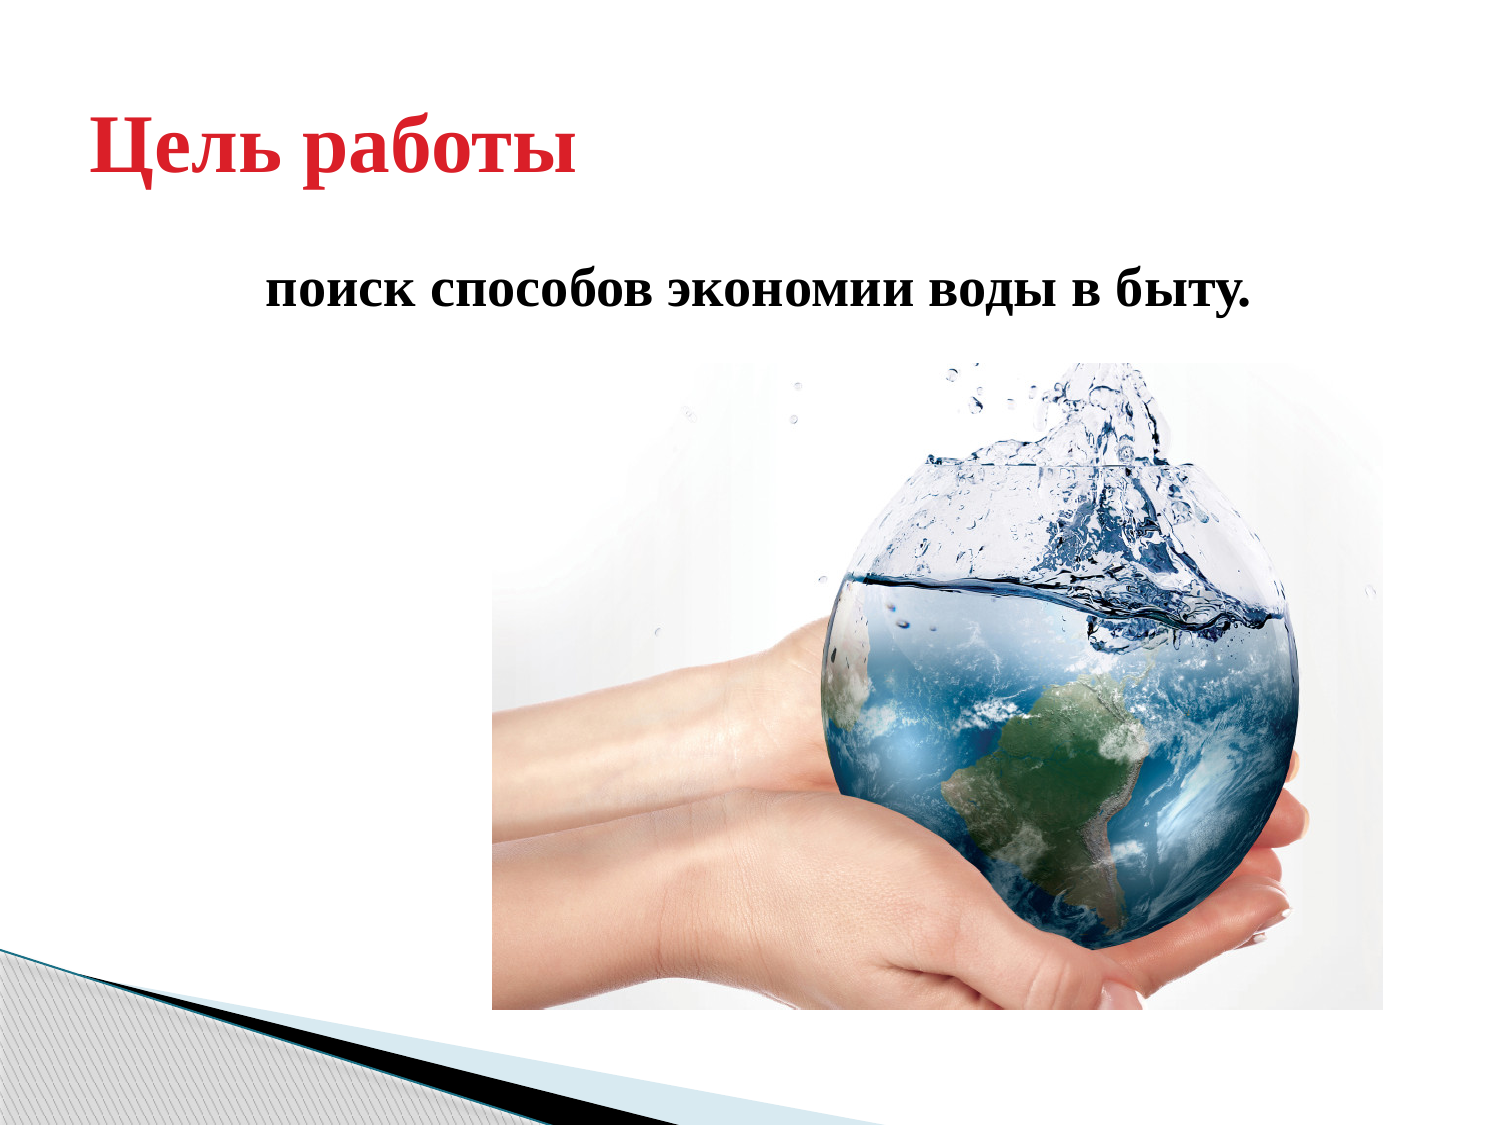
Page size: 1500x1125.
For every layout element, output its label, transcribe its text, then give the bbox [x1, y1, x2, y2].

title Цель работы [75, 45, 1425, 233]
picture [491, 362, 1383, 1010]
list поиск способов экономии воды в быту. [75, 243, 1425, 986]
